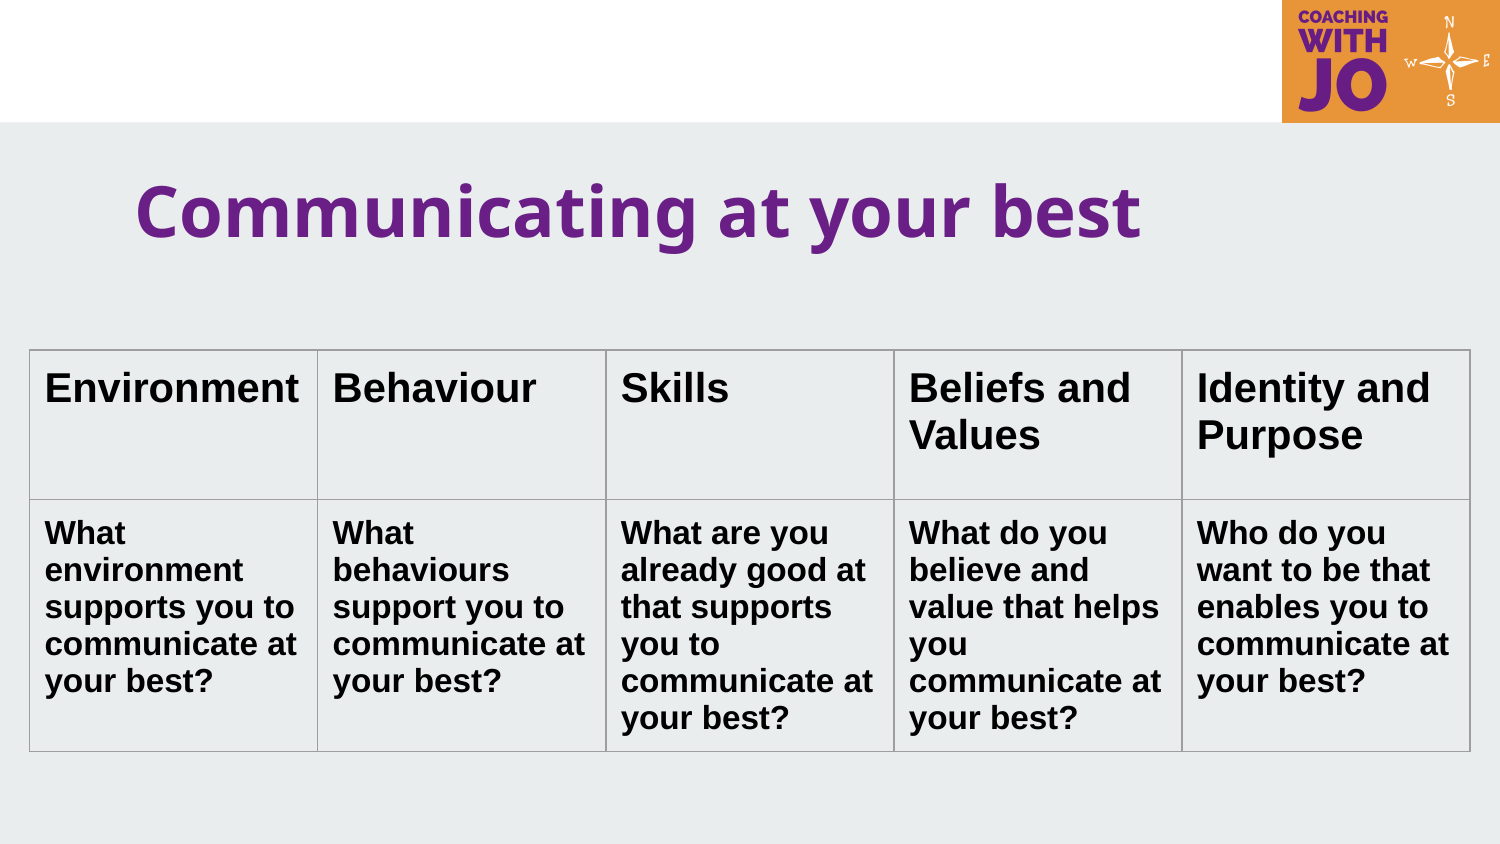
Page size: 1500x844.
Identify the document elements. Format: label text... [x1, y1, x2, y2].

table_cell Who do you want to be that enables you to communicate at your best? [1183, 500, 1469, 751]
table_cell What are you already good at that supports you to communicate at your best? [607, 500, 893, 751]
table_cell What do you believe and value that helps you communicate at your best? [895, 500, 1181, 751]
table_cell What environment supports you to communicate at your best? [30, 500, 317, 751]
table_header Skills [607, 351, 893, 499]
table_header Identity and Purpose [1183, 351, 1469, 499]
table_header Beliefs and Values [895, 351, 1181, 499]
table_cell What behaviours support you to communicate at your best? [318, 500, 605, 751]
table_header Environment [30, 351, 317, 499]
title Communicating at your best [119, 146, 1381, 336]
picture [1282, 0, 1500, 123]
table_header Behaviour [318, 351, 605, 499]
